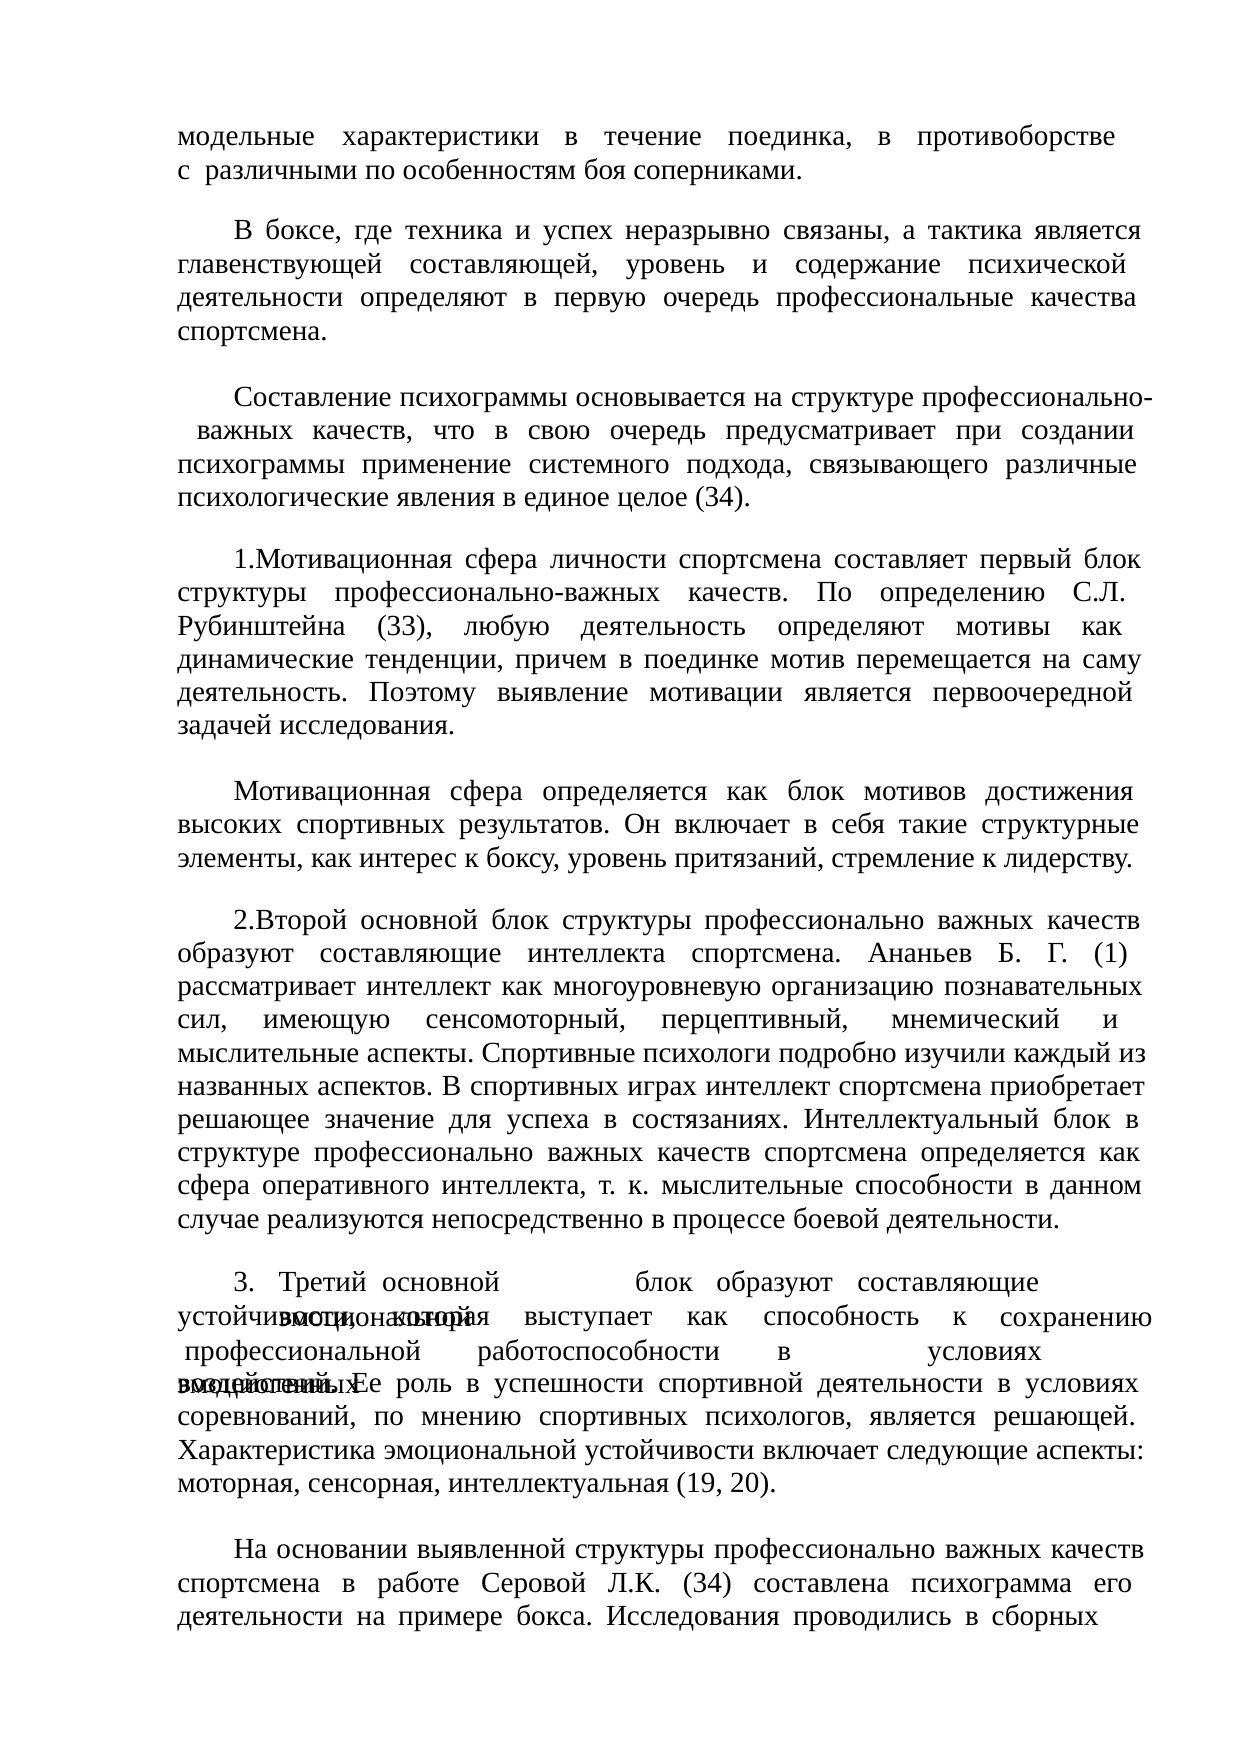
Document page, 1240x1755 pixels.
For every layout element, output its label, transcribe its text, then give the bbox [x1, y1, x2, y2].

text_box воздействий. Ее роль в успешности спортивной деятельности в условиях соревнований, по мнению спортивных психологов, является решающей. Характеристика эмоциональной устойчивости включает следующие аспекты: моторная, сенсорная, интеллектуальная (19, 20). На основании выявленной структуры профессионально важных качеств спортсмена в работе Серовой Л.К. (34) составлена психограмма его деятельности на примере бокса. Исследования проводились в сборных [175, 1361, 1155, 1632]
text_box сохранению профессиональной работоспособности в условиях эмоциогенных [175, 1294, 1154, 1361]
text_box модельные характеристики в течение поединка, в противоборстве с различными по особенностям боя соперниками. В боксе, где техника и успех неразрывно связаны, а тактика является главенствующей составляющей, уровень и содержание психической деятельности определяют в первую очередь профессиональные качества спортсмена. Составление психограммы основывается на структуре профессионально- важных качеств, что в свою очередь предусматривает при создании психограммы применение системного подхода, связывающего различные психологические явления в единое целое (34). Мотивационная сфера личности спортсмена составляет первый блок структуры профессионально-важных качеств. По определению С.Л. Рубинштейна (33), любую деятельность определяют мотивы как динамические тенденции, причем в поединке мотив перемещается на саму деятельность. Поэтому выявление мотивации является первоочередной задачей исследования. Мотивационная сфера определяется как блок мотивов достижения высоких спортивных результатов. Он включает в себя такие структурные элементы, как интерес к боксу, уровень притязаний, стремление к лидерству. Второй основной блок структуры профессионально важных качеств образуют составляющие интеллекта спортсмена. Ананьев Б. Г. (1) рассматривает интеллект как многоуровневую организацию познавательных сил, имеющую сенсомоторный, перцептивный, мнемический и мыслительные аспекты. Спортивные психологи подробно изучили каждый из названных аспектов. В спортивных играх интеллект спортсмена приобретает решающее значение для успеха в состязаниях. Интеллектуальный блок в структуре профессионально важных качеств спортсмена определяется как сфера оперативного интеллекта, т. к. мыслительные способности в данном случае реализуются непосредственно в процессе боевой деятельности. Третий основной блок образуют составляющие эмоциональной [175, 113, 1155, 1333]
